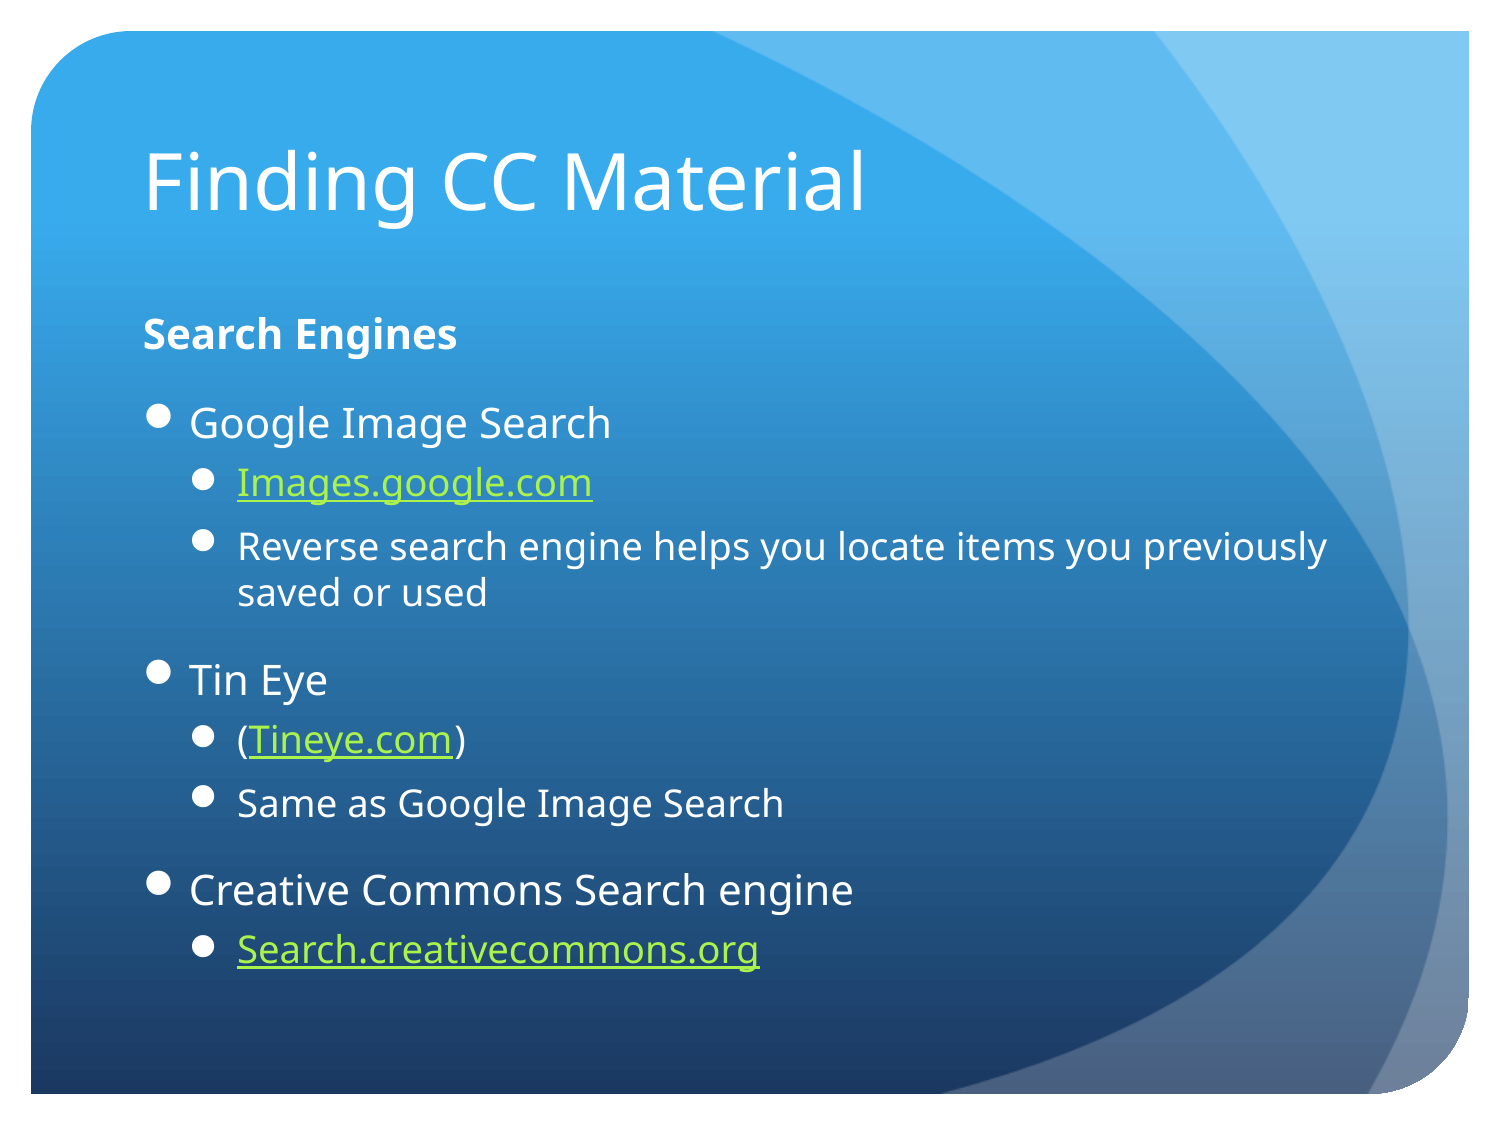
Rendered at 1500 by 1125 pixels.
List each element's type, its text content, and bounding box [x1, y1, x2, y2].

title Finding CC Material [127, 62, 1372, 234]
list Search Engines Google Image Search Images.google.com Reverse search engine helps you locate items you previously saved or used Tin Eye (Tineye.com) Same as Google Image Search Creative Commons Search engine Search.creativecommons.org [127, 299, 1372, 991]
picture [24, 30, 1473, 1094]
